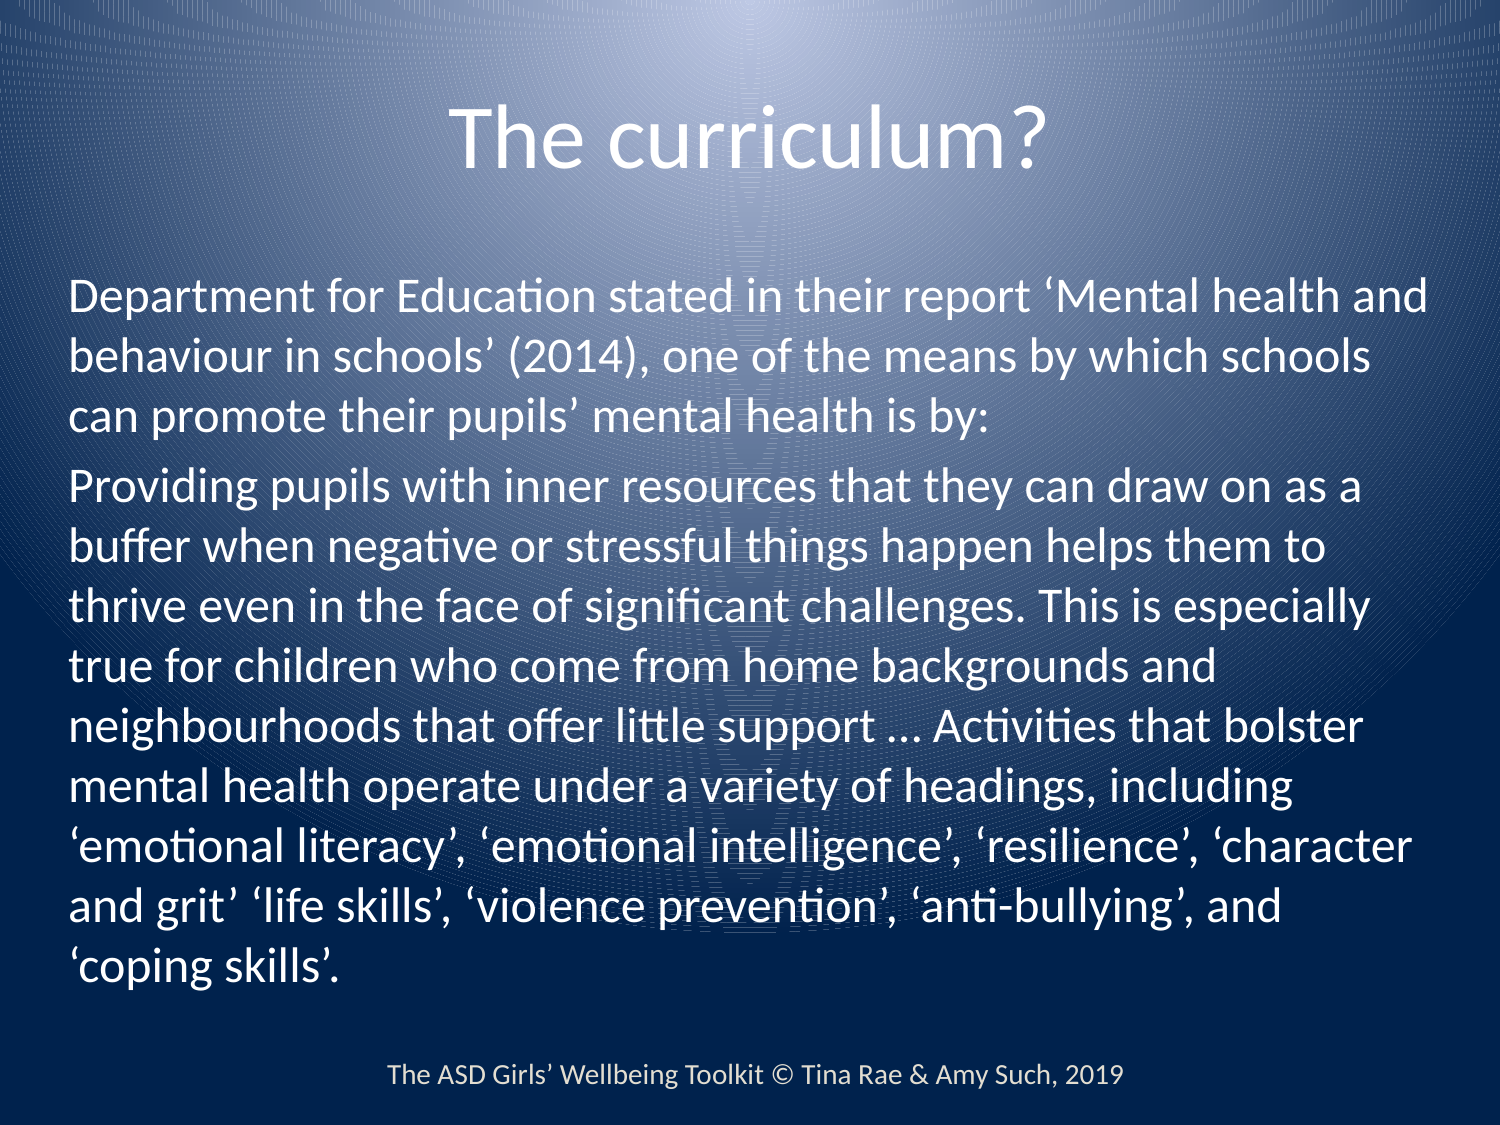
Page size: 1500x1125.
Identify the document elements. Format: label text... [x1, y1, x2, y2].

footer The ASD Girls’ Wellbeing Toolkit © Tina Rae & Amy Such, 2019 [41, 1042, 1471, 1103]
list Department for Education stated in their report ‘Mental health and behaviour in schools’ (2014), one of the means by which schools can promote their pupils’ mental health is by: Providing pupils with inner resources that they can draw on as a buffer when negative or stressful things happen helps them to thrive even in the face of significant challenges. This is especially true for children who come from home backgrounds and neighbourhoods that offer little support … Activities that bolster mental health operate under a variety of headings, including ‘emotional literacy’, ‘emotional intelligence’, ‘resilience’, ‘character and grit’ ‘life skills’, ‘violence prevention’, ‘anti-bullying’, and ‘coping skills’. [53, 255, 1447, 950]
title The curriculum? [175, 42, 1325, 222]
